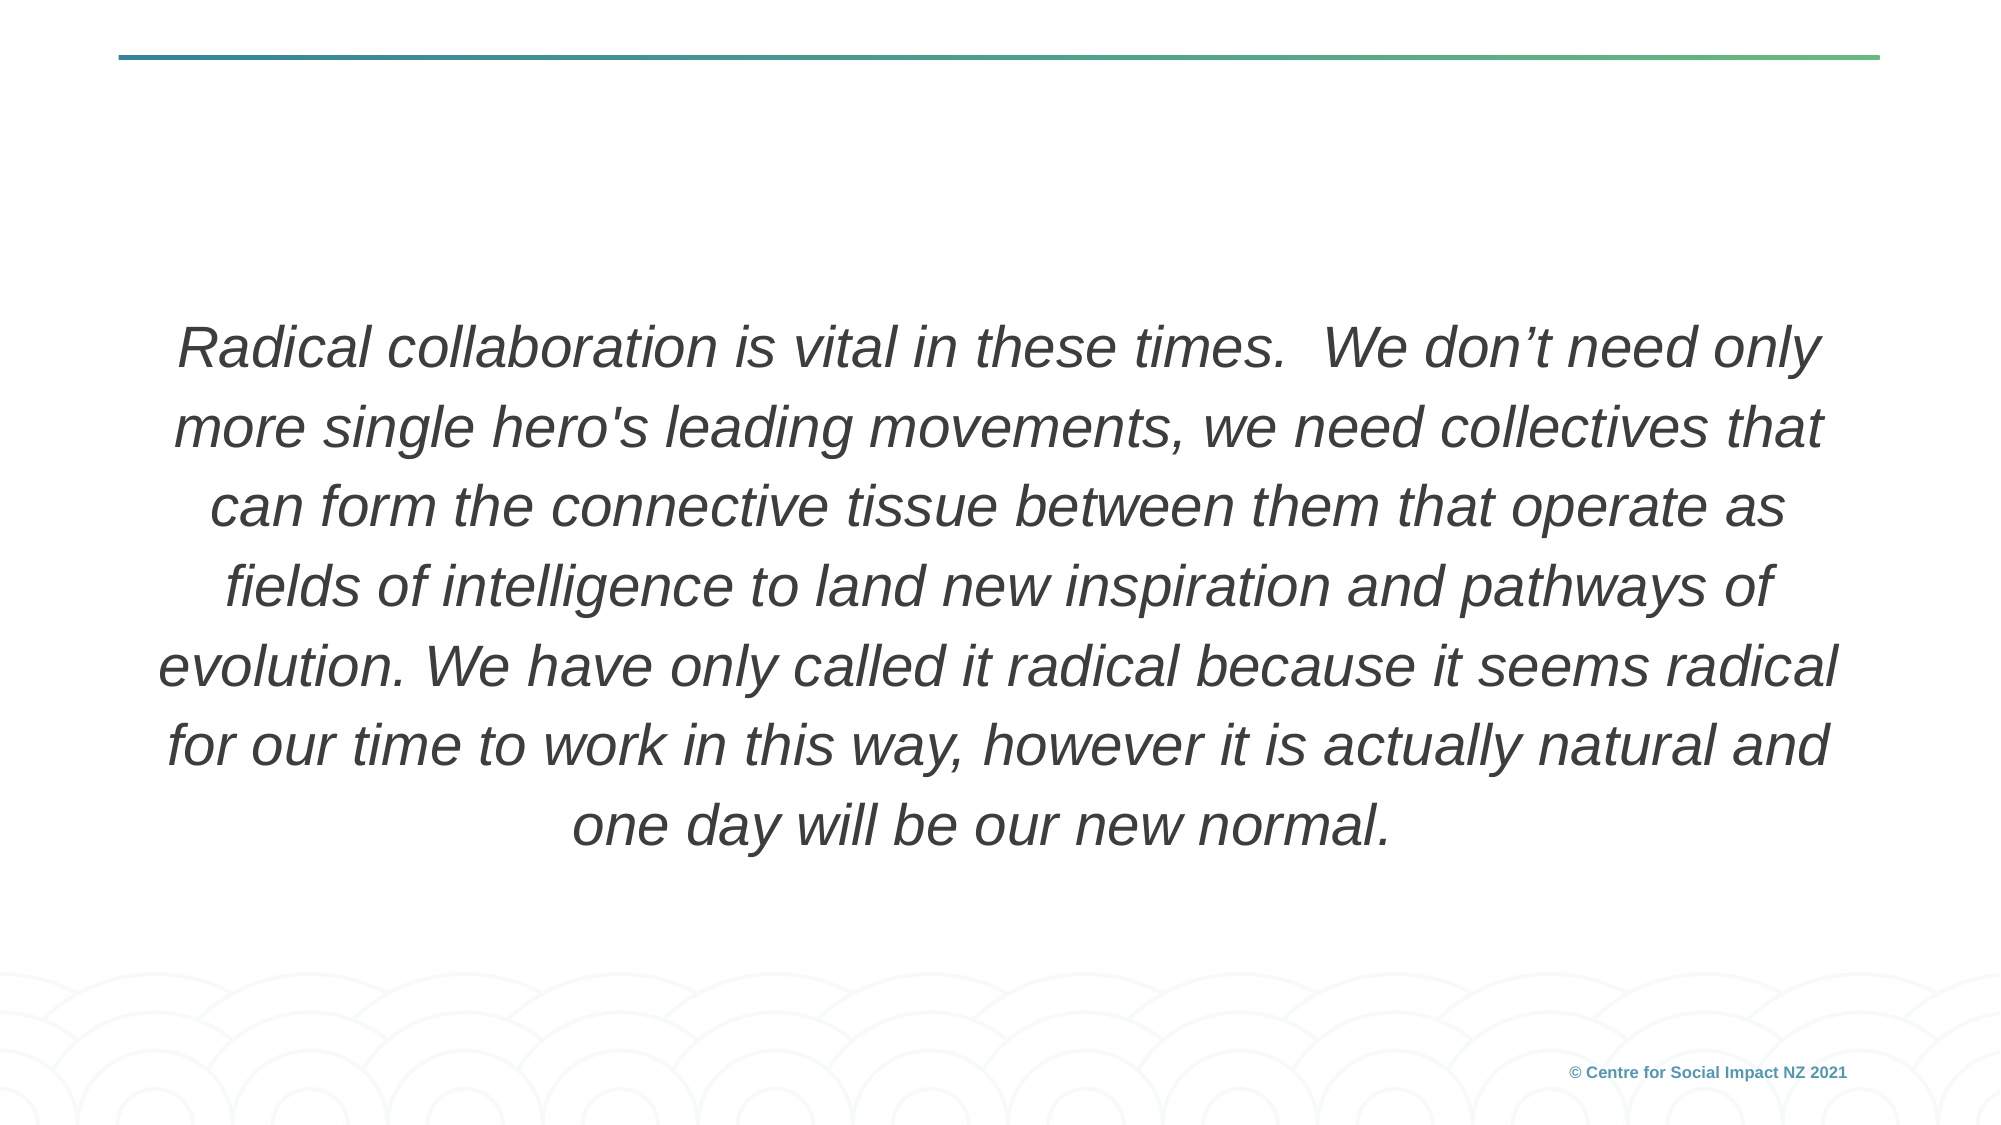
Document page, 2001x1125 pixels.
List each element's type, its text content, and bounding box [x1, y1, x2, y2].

list Radical collaboration is vital in these times. We don’t need only more single hero's leading movements, we need collectives that can form the connective tissue between them that operate as fields of intelligence to land new inspiration and pathways of evolution. We have only called it radical because it seems radical for our time to work in this way, however it is actually natural and one day will be our new normal. [120, 291, 1880, 923]
